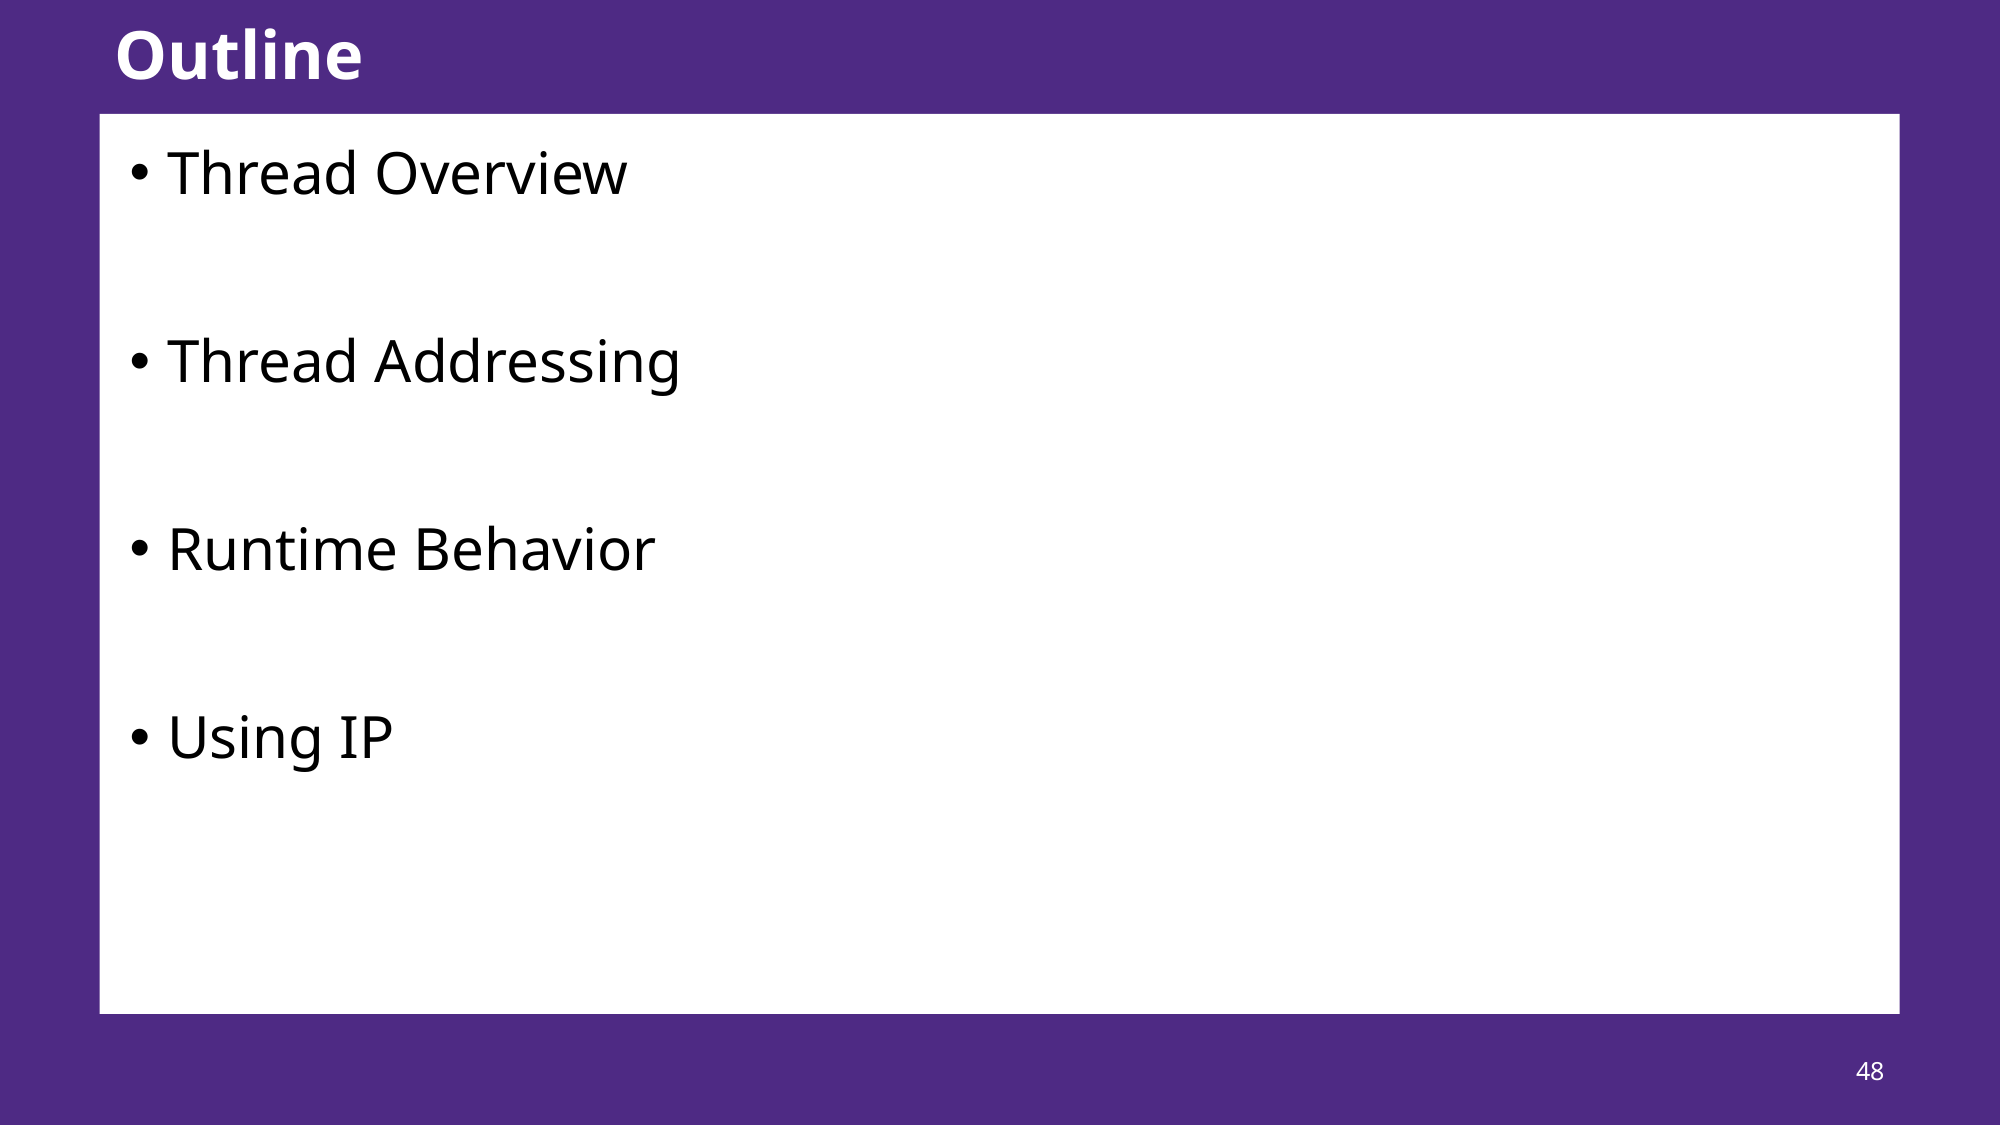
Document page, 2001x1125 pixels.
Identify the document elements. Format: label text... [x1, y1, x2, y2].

list Thread Overview Thread Addressing Runtime Behavior Using IP [99, 114, 1900, 1014]
title Outline [99, 1, 1900, 114]
slide_number 48 [1749, 1042, 1900, 1103]
